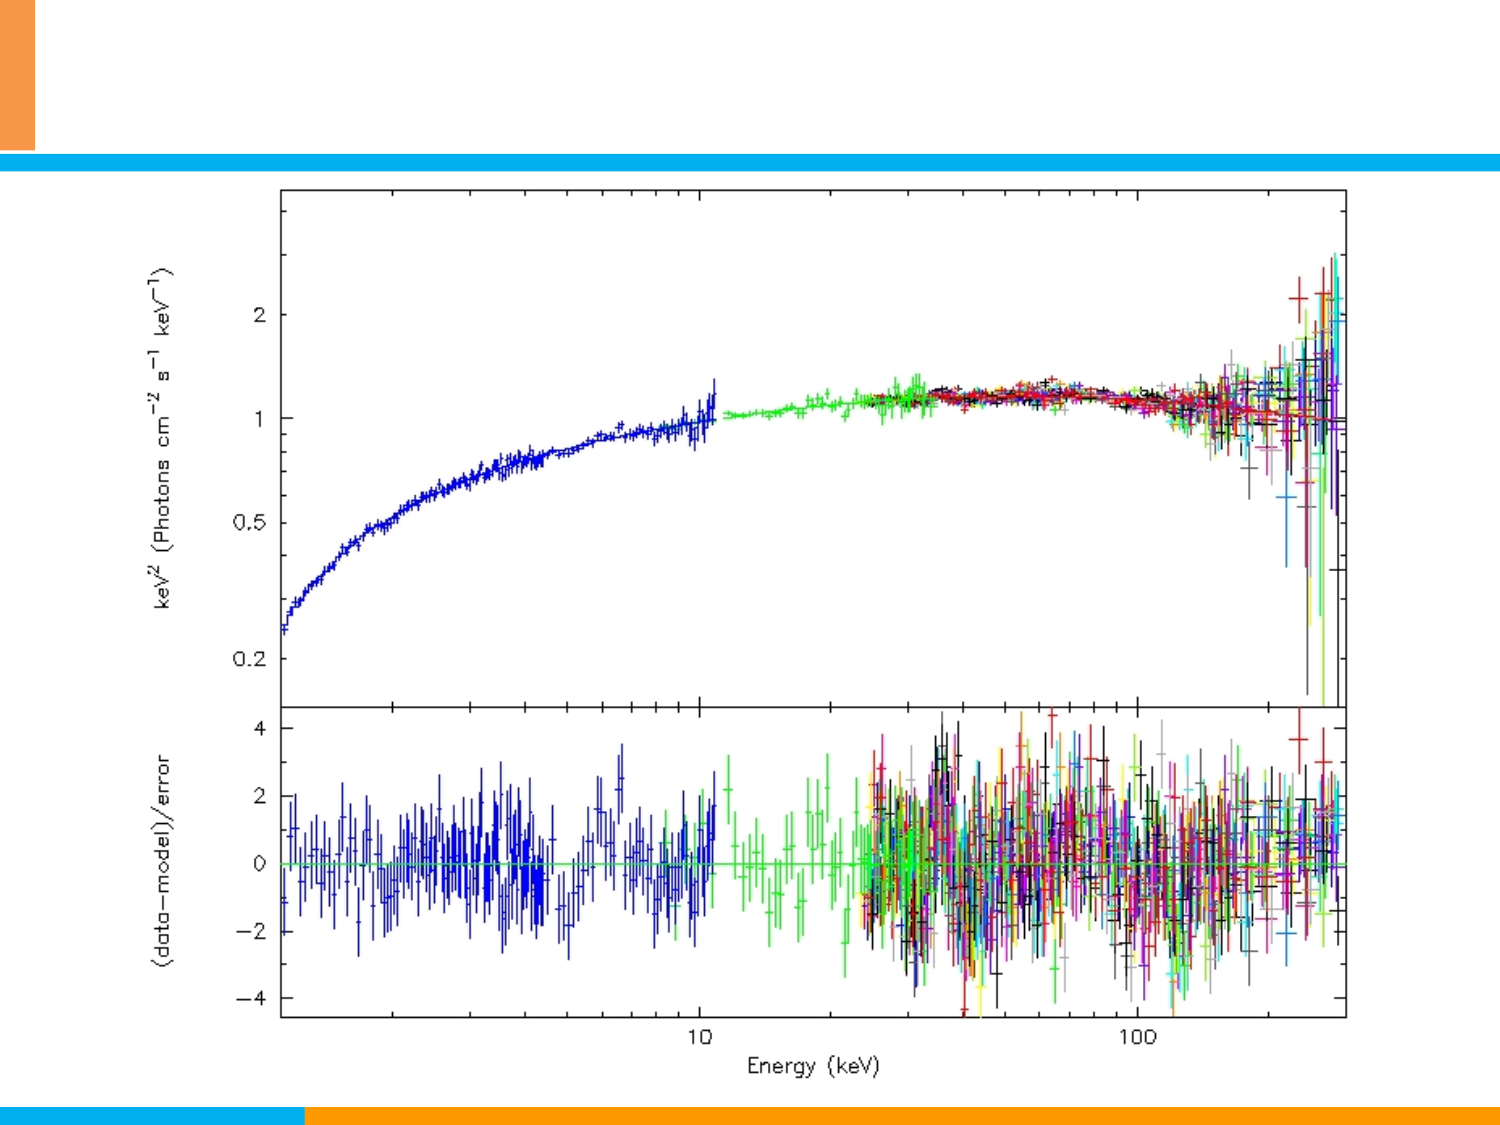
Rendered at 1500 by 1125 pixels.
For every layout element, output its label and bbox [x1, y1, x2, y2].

picture [135, 172, 1378, 1089]
